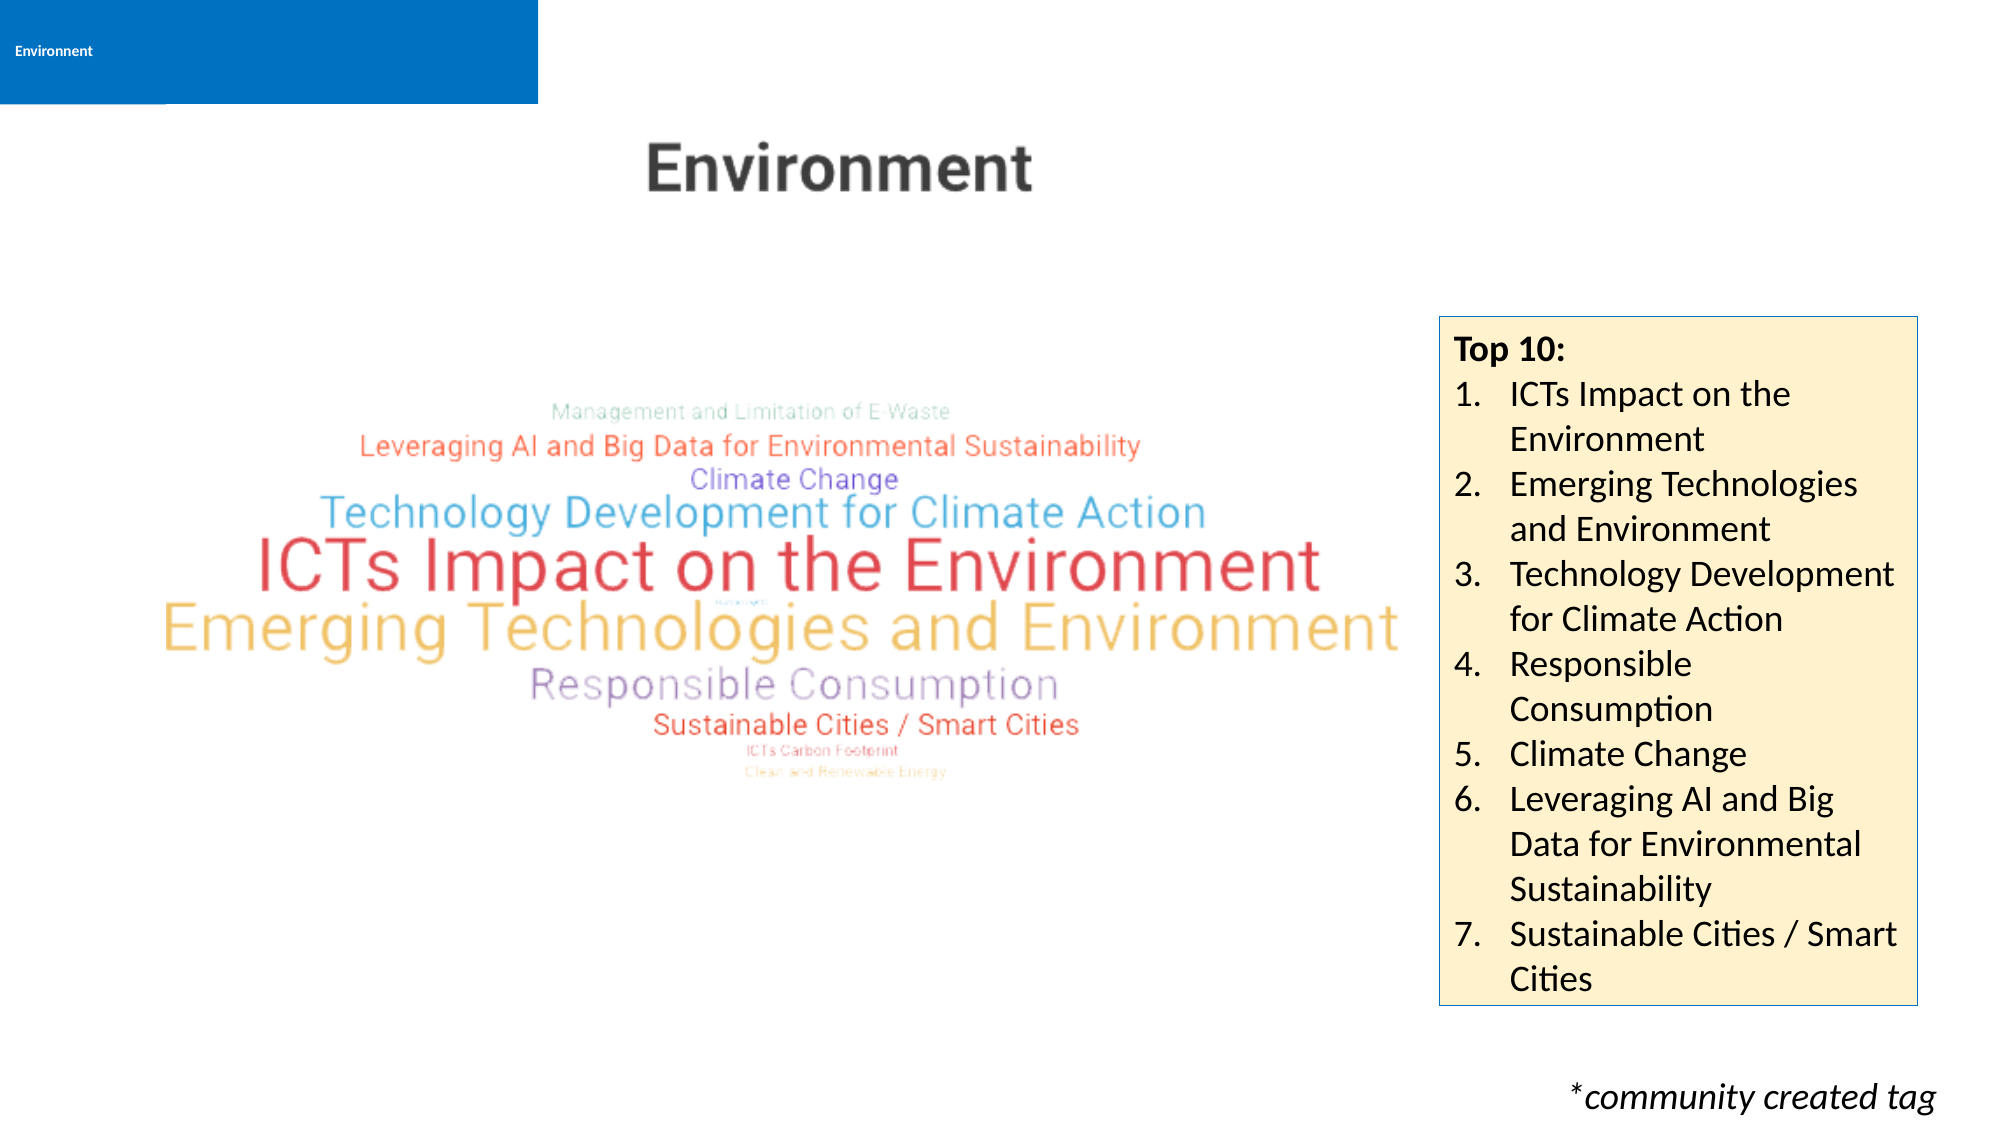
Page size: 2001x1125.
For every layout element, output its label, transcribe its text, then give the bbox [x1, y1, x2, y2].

text_box *community created tag [1551, 1064, 2000, 1125]
picture [166, 104, 1405, 1042]
text_box Top 10: ICTs Impact on the Environment Emerging Technologies and Environment Technology Development for Climate Action Responsible Consumption Climate Change Leveraging AI and Big Data for Environmental Sustainability Sustainable Cities / Smart Cities [1439, 316, 1918, 1006]
title Environnent [0, 0, 539, 105]
